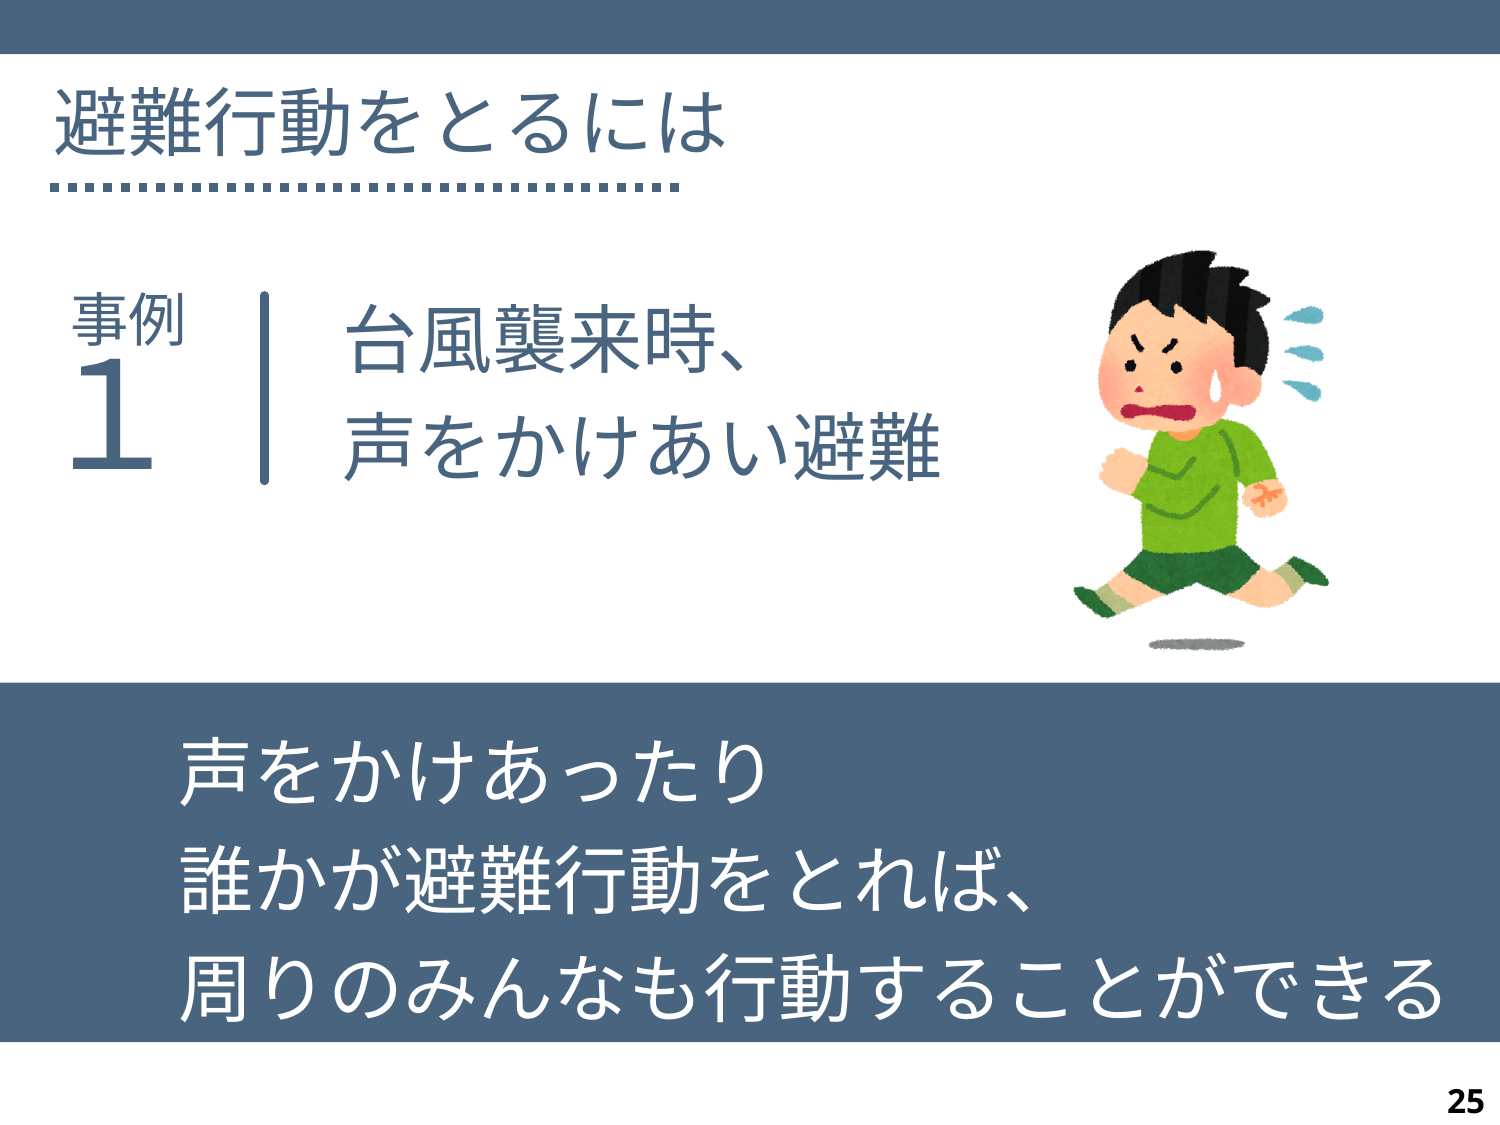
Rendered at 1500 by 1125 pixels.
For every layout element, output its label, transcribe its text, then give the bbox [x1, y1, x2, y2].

text_box 避難行動をとるには [38, 68, 1450, 174]
slide_number 25 [1162, 1079, 1500, 1125]
text_box 事例 [24, 261, 233, 361]
text_box １ [0, 311, 202, 507]
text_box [0, 682, 1500, 1043]
text_box 台風襲来時、 声をかけあい避難 [327, 267, 1055, 499]
picture [1055, 230, 1353, 664]
